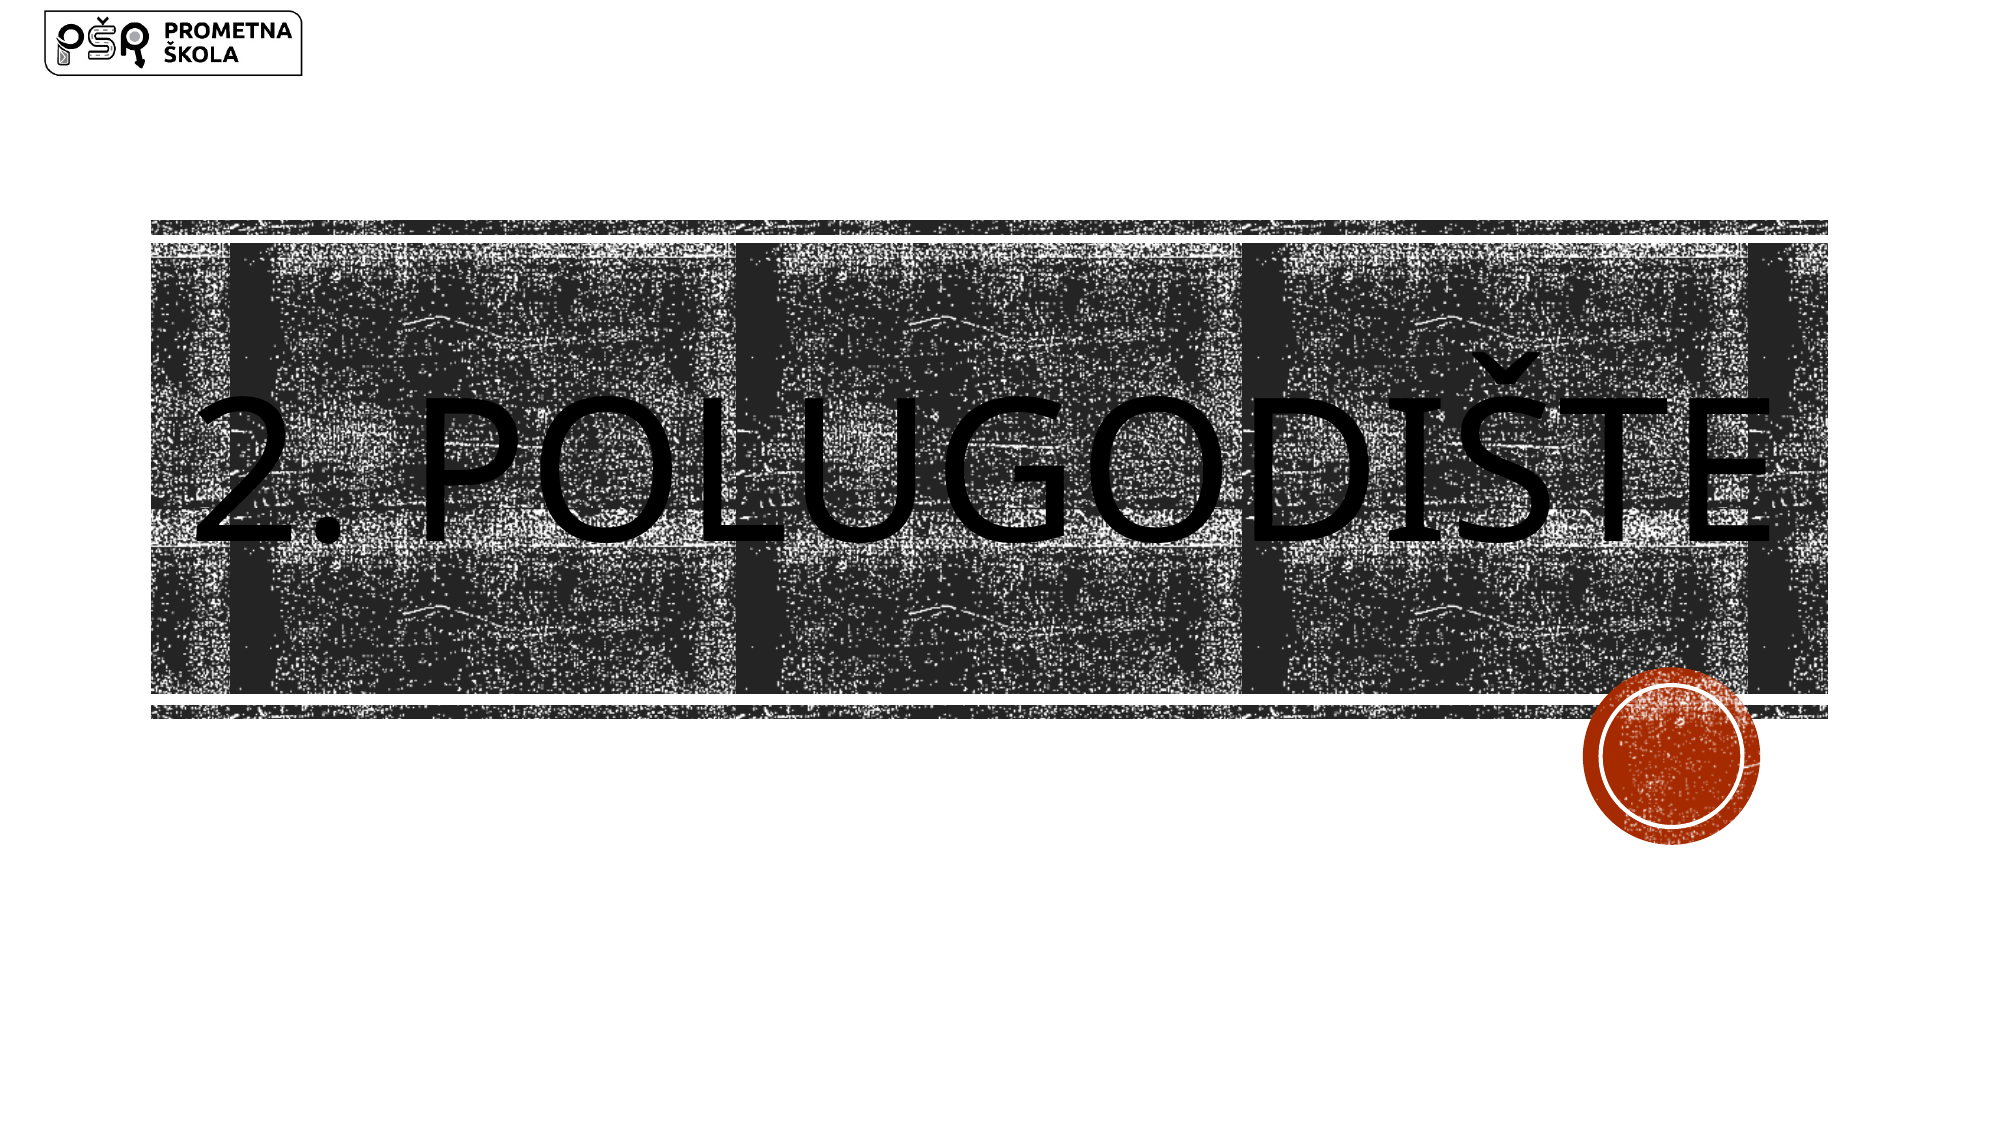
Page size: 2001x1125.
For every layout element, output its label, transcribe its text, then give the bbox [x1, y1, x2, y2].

title 2. polugodište [172, 234, 1808, 733]
picture [0, 0, 361, 82]
